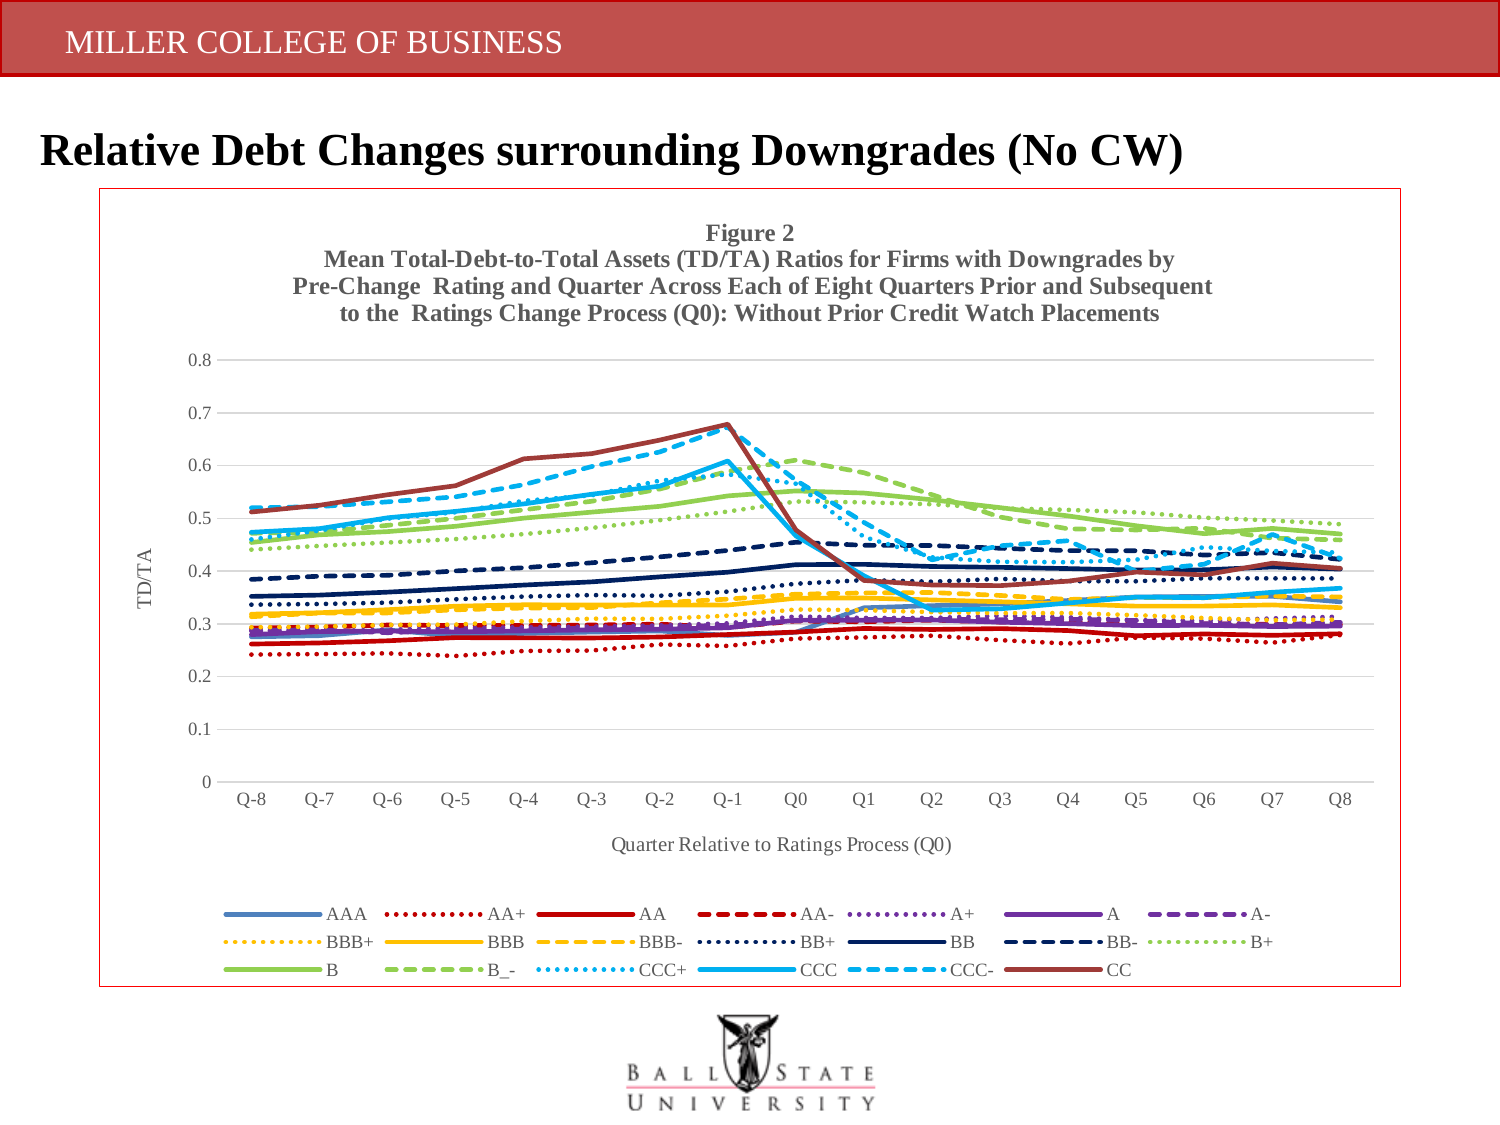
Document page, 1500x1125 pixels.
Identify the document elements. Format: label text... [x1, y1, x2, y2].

picture [614, 1012, 888, 1114]
chart [98, 187, 1402, 988]
list Relative Debt Changes surrounding Downgrades (No CW) [24, 112, 1375, 1005]
